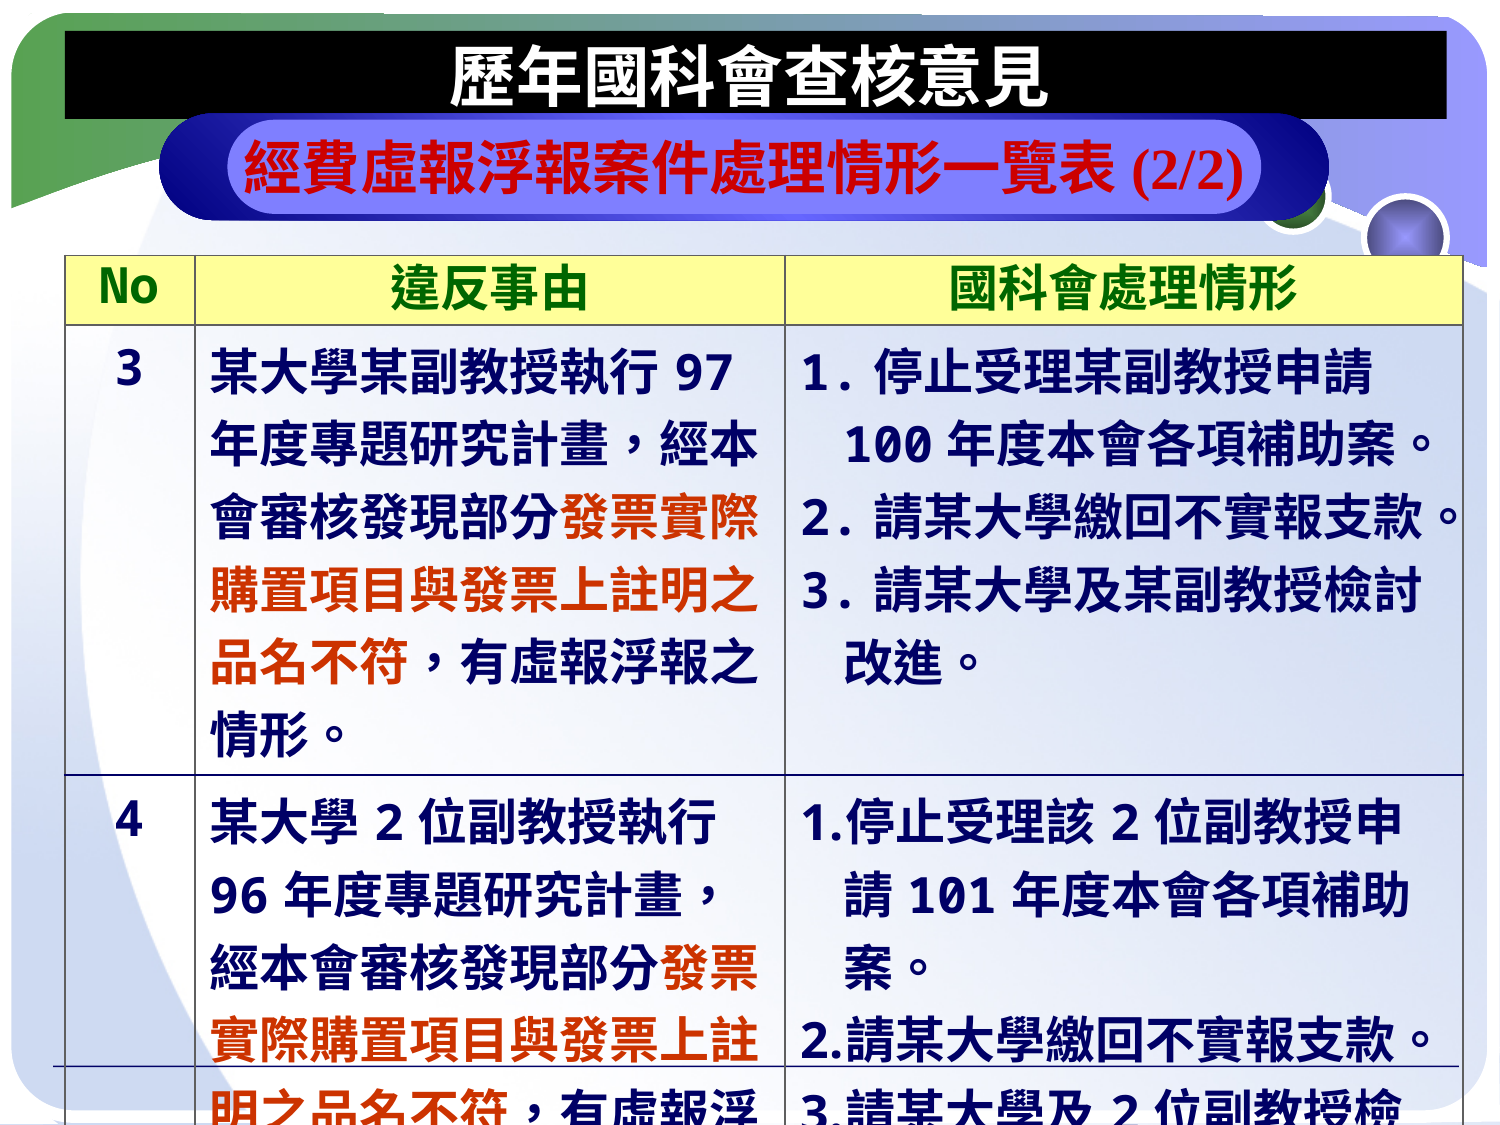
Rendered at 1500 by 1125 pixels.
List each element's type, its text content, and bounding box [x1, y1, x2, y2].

picture [12, 159, 1366, 1109]
table_header 違反事由 [196, 256, 784, 324]
table_cell 1.停止受理某副教授申請100年度本會各項補助案。 2.請某大學繳回不實報支款。 3.請某大學及某副教授檢討改進。 [786, 326, 1462, 774]
table_cell 某大學2位副教授執行96年度專題研究計畫，經本會審核發現部分發票實際購置項目與發票上註明之品名不符，有虛報浮報之情形。 [196, 776, 784, 1125]
picture [1464, 261, 1487, 1095]
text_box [159, 113, 1330, 221]
table_header 國科會處理情形 [786, 256, 1462, 324]
table_header No [66, 256, 194, 324]
text_box 歷年國科會查核意見 [64, 30, 1447, 119]
table_cell 3 [66, 326, 194, 774]
picture [384, 13, 1445, 17]
table_cell 4 [66, 776, 194, 1125]
table_cell 停止受理該2位副教授申請101年度本會各項補助案。 請某大學繳回不實報支款。 請某大學及2位副教授檢討改進。 [786, 776, 1462, 1125]
table_cell 某大學某副教授執行97年度專題研究計畫，經本會審核發現部分發票實際購置項目與發票上註明之品名不符，有虛報浮報之情形。 [196, 326, 784, 774]
